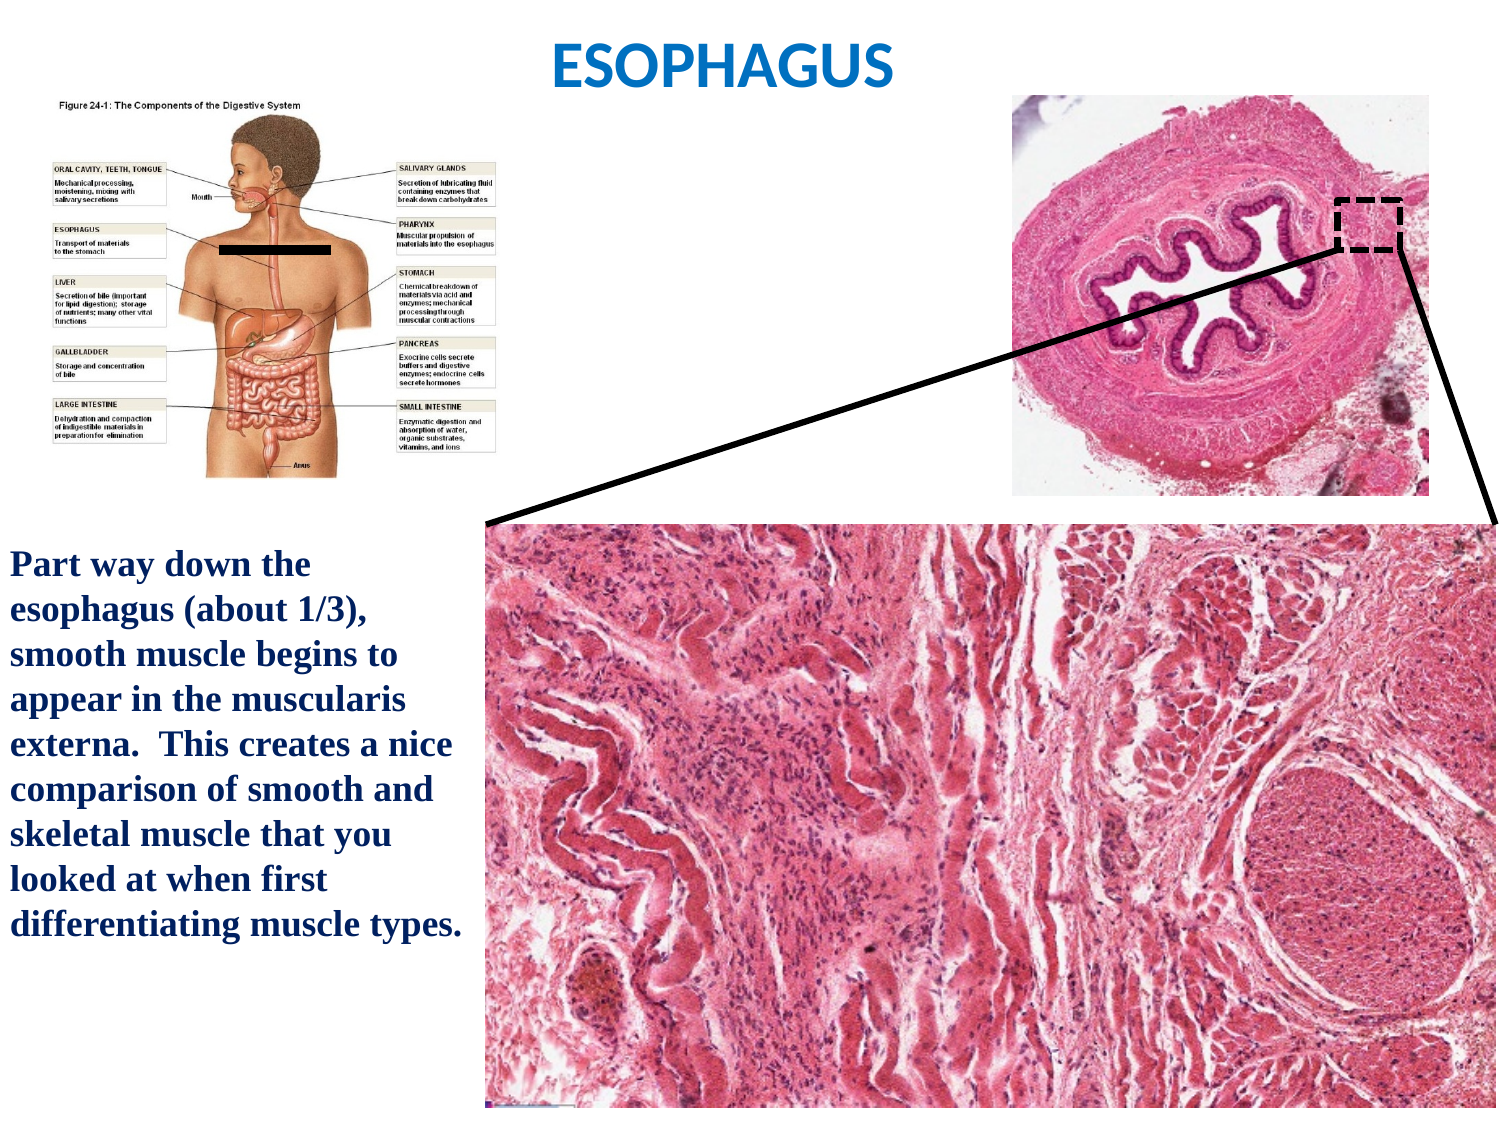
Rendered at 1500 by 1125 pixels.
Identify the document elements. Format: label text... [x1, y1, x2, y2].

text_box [1399, 249, 1496, 525]
picture [1012, 95, 1429, 496]
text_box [485, 249, 1338, 525]
text_box ESOPHAGUS [536, 13, 910, 109]
text_box Part way down the esophagus (about 1/3), smooth muscle begins to appear in the muscularis externa. This creates a nice comparison of smooth and skeletal muscle that you looked at when first differentiating muscle types. [0, 531, 480, 952]
picture [485, 524, 1496, 1108]
picture [49, 99, 501, 481]
